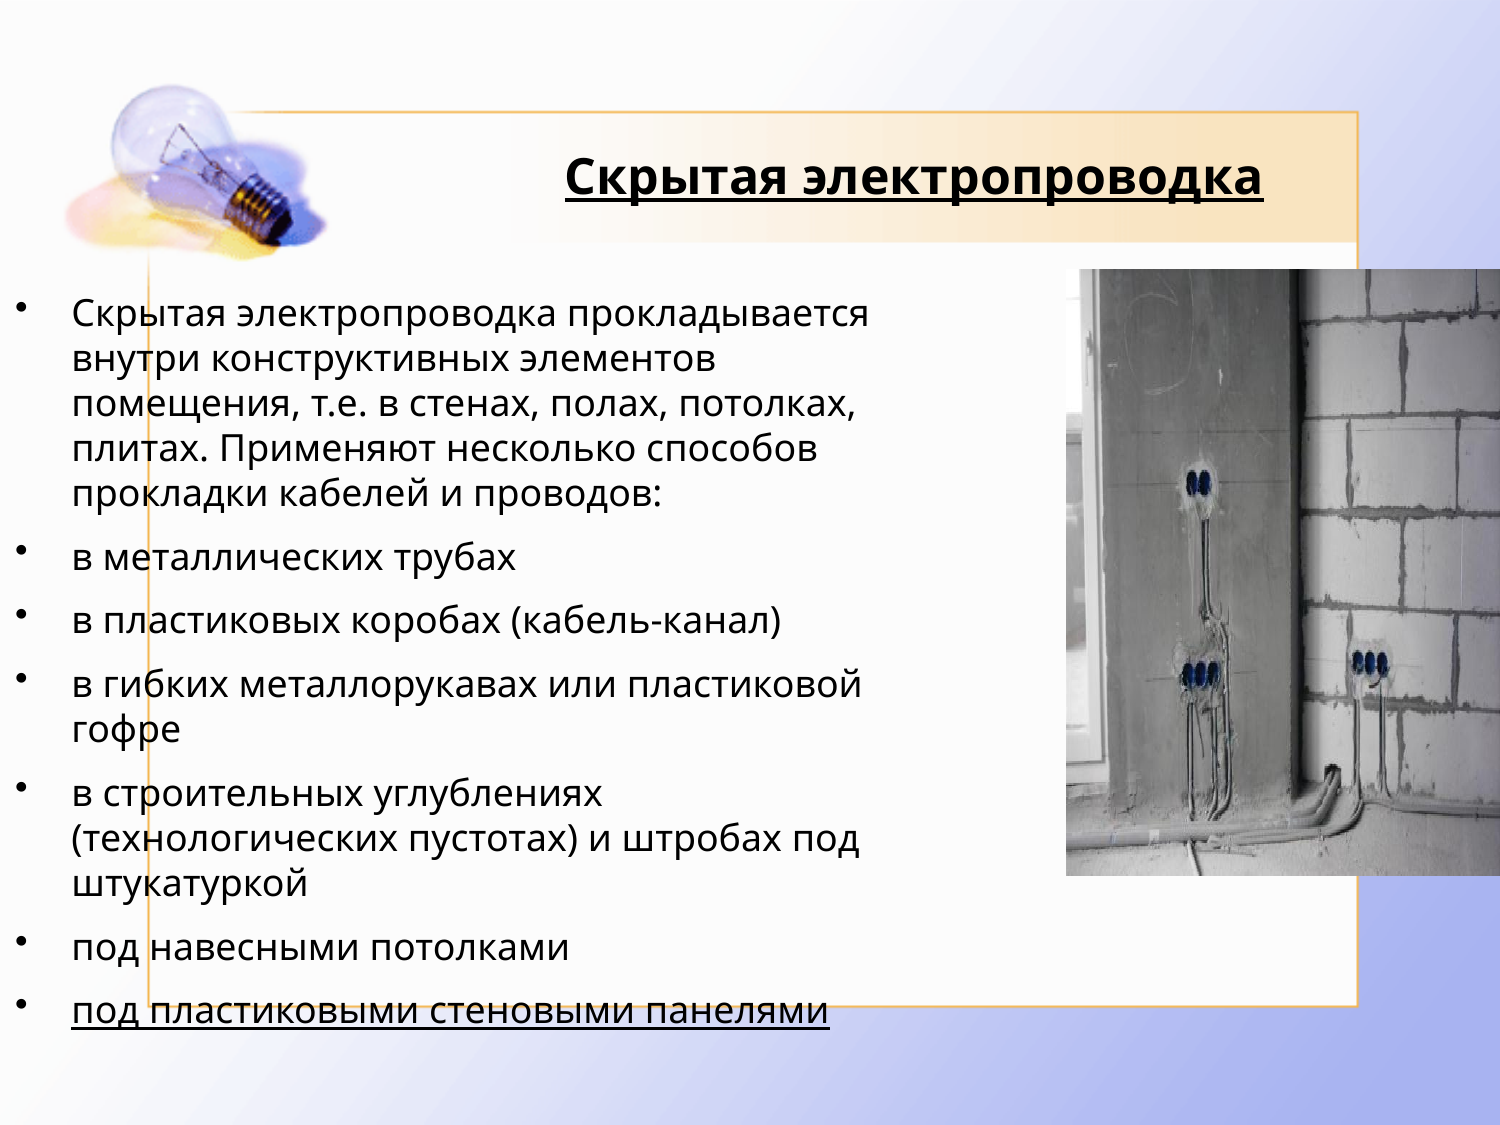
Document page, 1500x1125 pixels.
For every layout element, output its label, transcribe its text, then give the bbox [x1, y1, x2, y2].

picture [0, 0, 1500, 1125]
list Скрытая электропроводка прокладывается внутри конструктивных элементов помещения, т.е. в стенах, полах, потолках, плитах. Применяют несколько способов прокладки кабелей и проводов: в металлических трубах в пластиковых коробах (кабель-канал) в гибких металлорукавах или пластиковой гофре в строительных углублениях (технологических пустотах) и штробах под штукатуркой под навесными потолками под пластиковыми стеновыми панелями [0, 281, 951, 919]
title Скрытая электропроводка [549, 134, 1500, 223]
